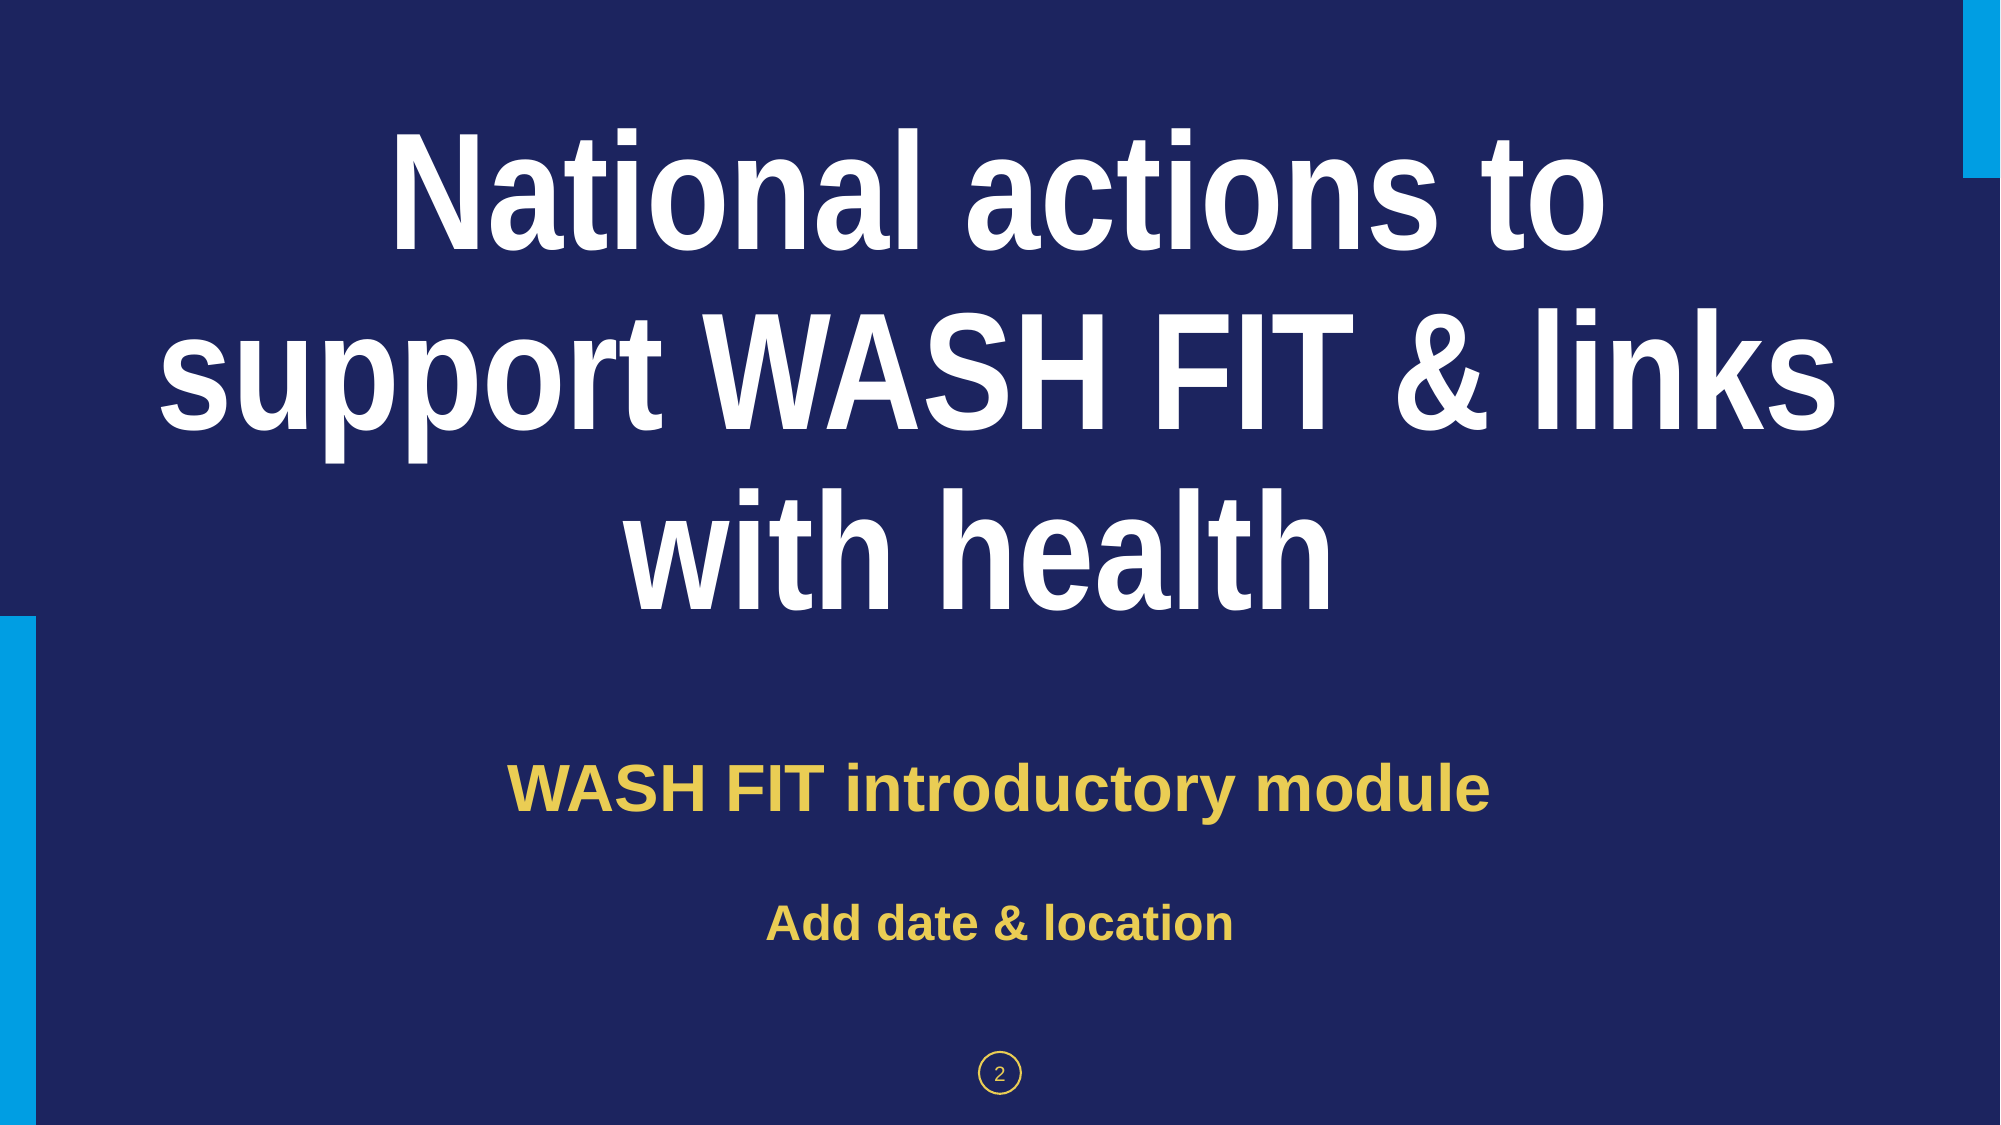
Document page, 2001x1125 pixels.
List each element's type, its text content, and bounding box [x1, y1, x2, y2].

text_box Add date & location [137, 890, 1863, 1125]
title National actions to support WASH FIT & links with health [137, 98, 1863, 711]
subtitle WASH FIT introductory module [137, 737, 1863, 890]
